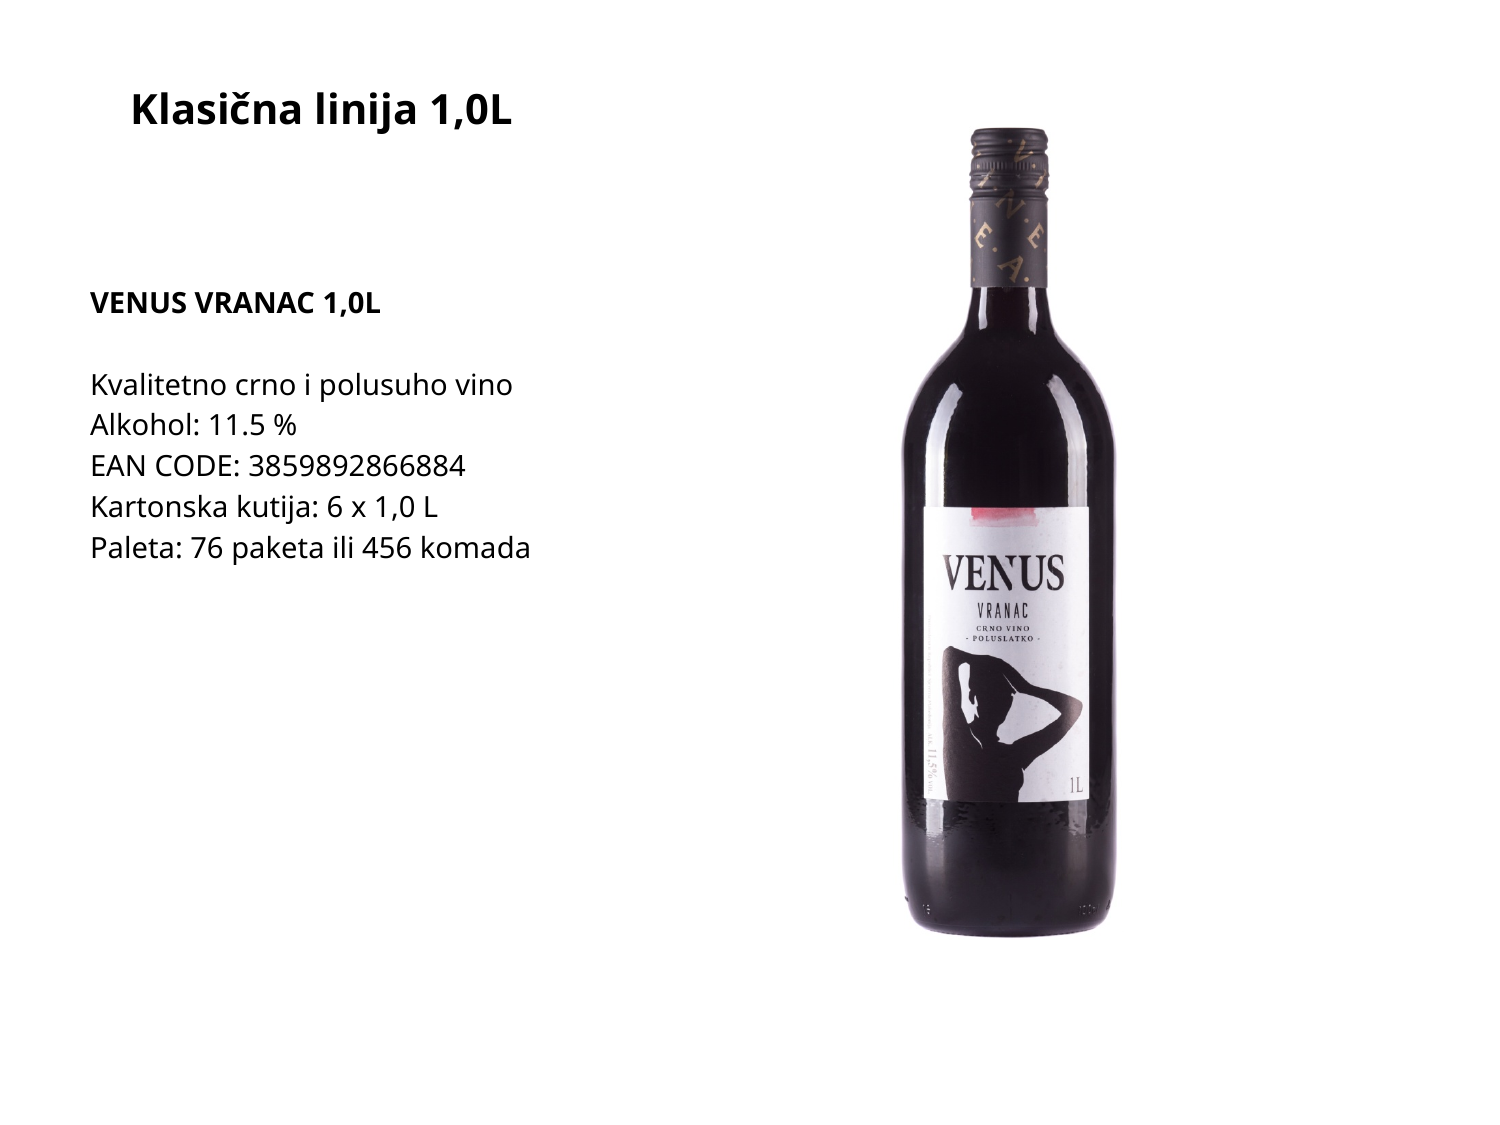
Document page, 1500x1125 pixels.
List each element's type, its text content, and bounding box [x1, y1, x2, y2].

list VENUS VRANAC 1,0L Kvalitetno crno i polusuho vino Аlkohol: 11.5 % EAN CODE: 3859892866884 Kartonska kutija: 6 x 1,0 L Paleta: 76 paketa ili 456 komada [75, 235, 569, 1005]
title Klasična linija 1,0L [75, 44, 569, 141]
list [685, 44, 1326, 1006]
